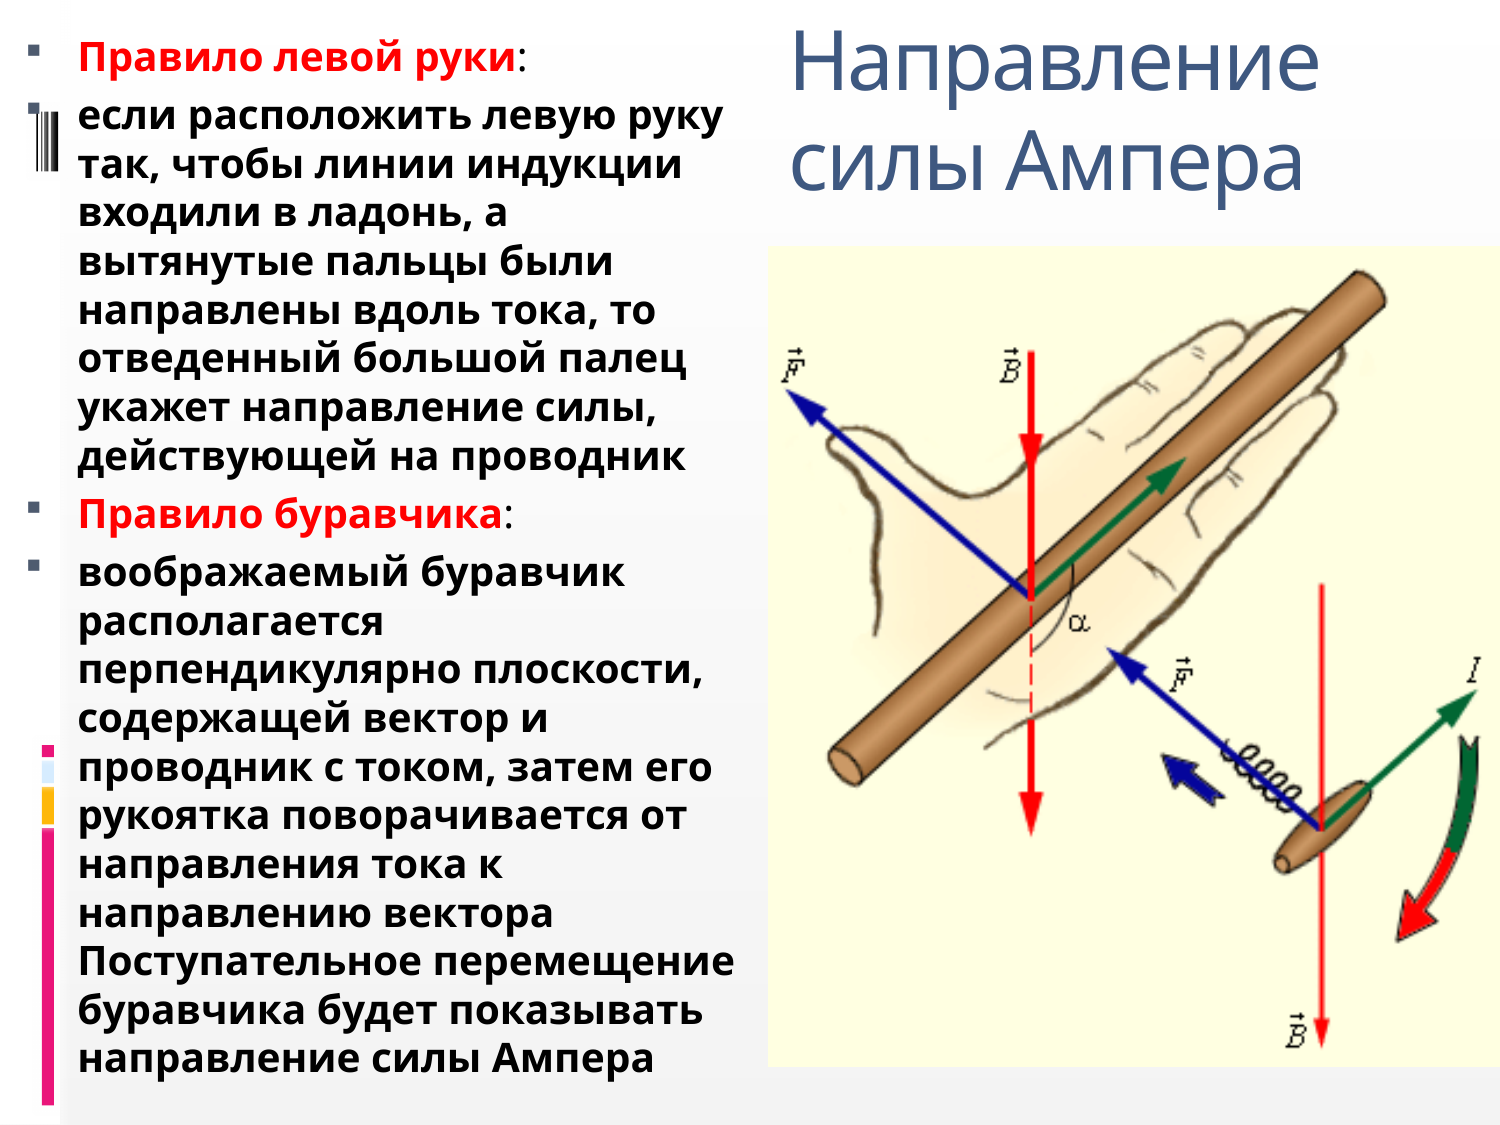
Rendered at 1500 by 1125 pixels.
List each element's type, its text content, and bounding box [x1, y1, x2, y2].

picture [767, 245, 1500, 1067]
title Направление силы Ампера [773, 0, 1500, 223]
list Правило левой руки: если расположить левую руку так, чтобы линии индукции входили в ладонь, а вытянутые пальцы были направлены вдоль тока, то отведенный большой палец укажет направление силы, действующей на проводник Правило буравчика: воображаемый буравчик располагается перпендикулярно плоскости, содержащей вектор и проводник с током, затем его рукоятка поворачивается от направления тока к направлению вектора Поступательное перемещение буравчика будет показывать направление силы Ампера [0, 23, 762, 1125]
